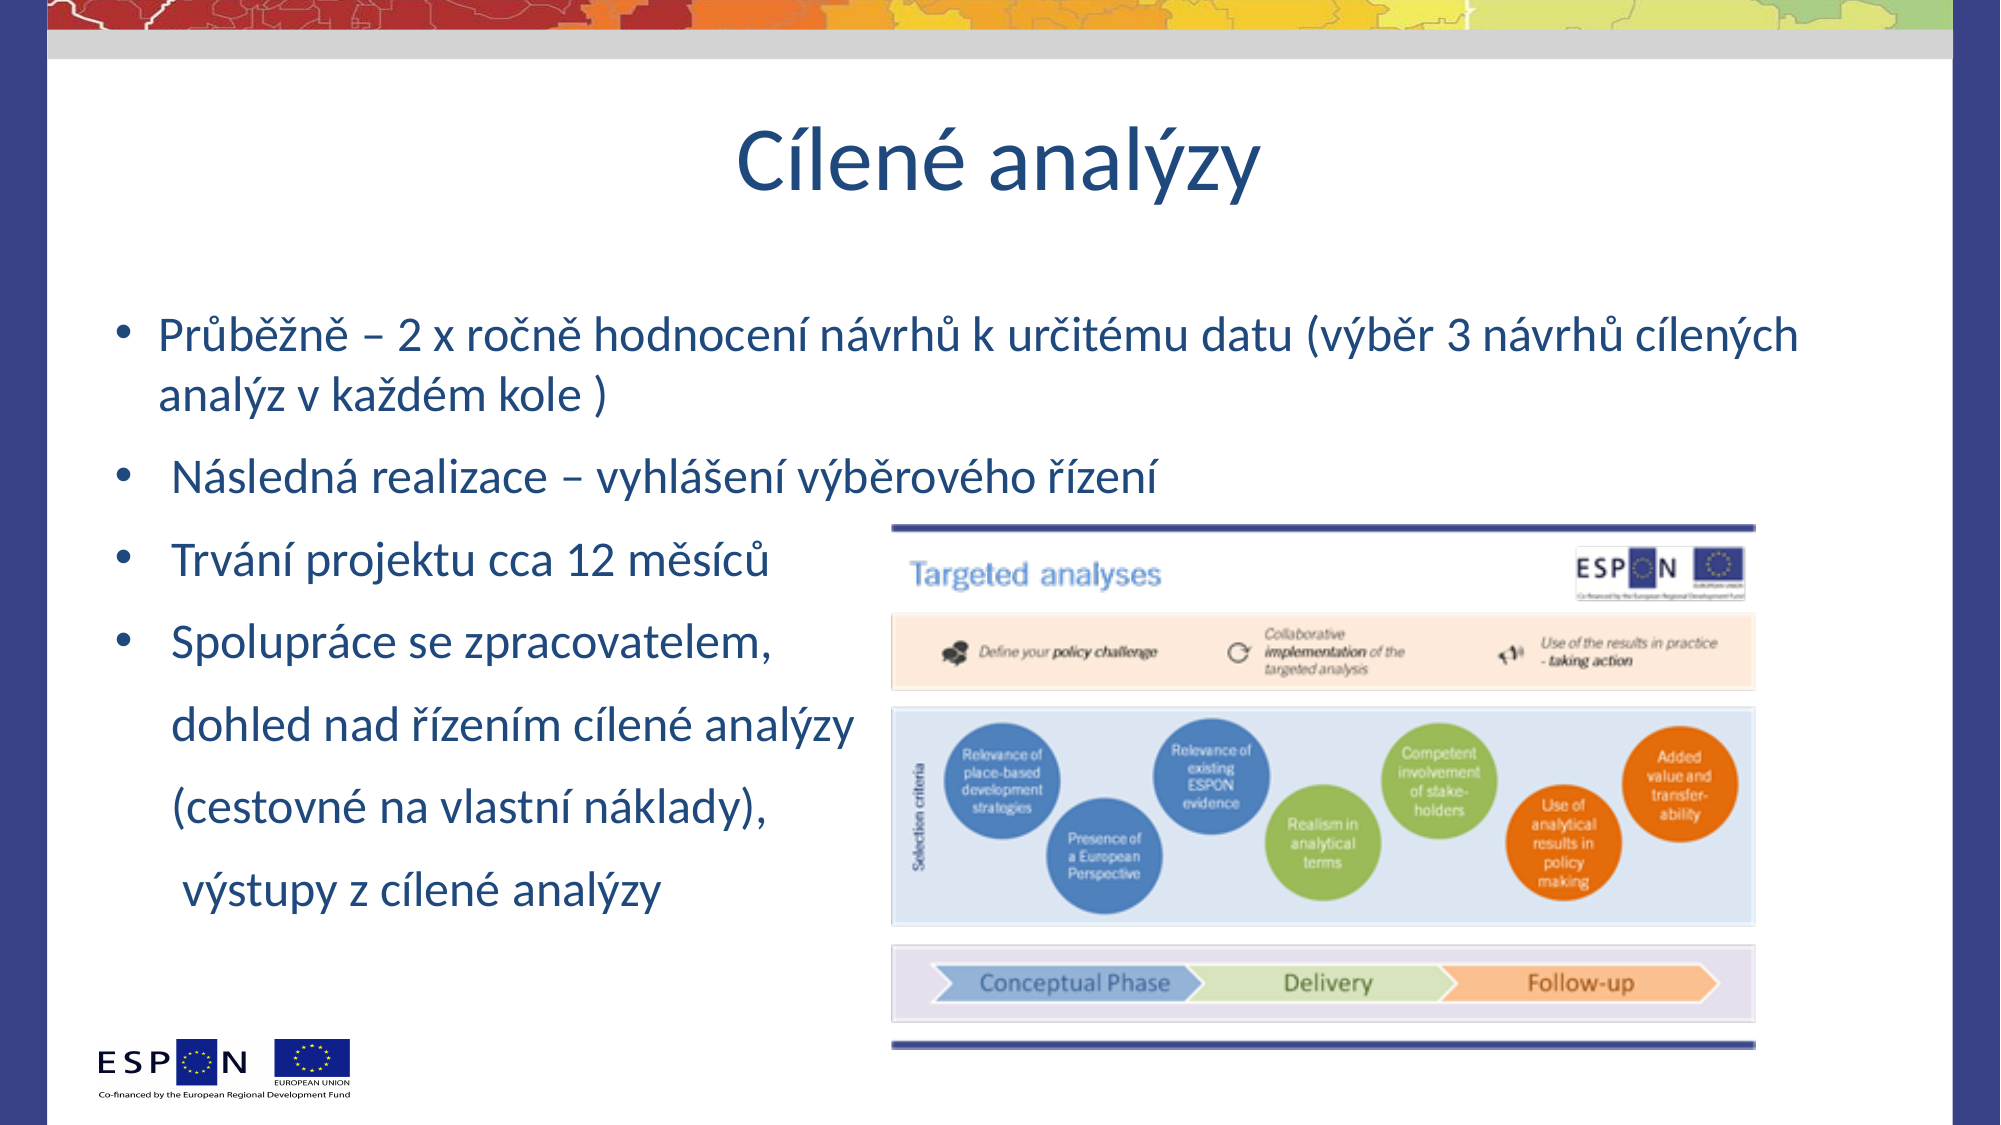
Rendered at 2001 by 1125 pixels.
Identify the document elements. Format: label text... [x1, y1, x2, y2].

picture [47, 0, 1953, 29]
title Cílené analýzy [99, 75, 1900, 233]
picture [99, 1039, 350, 1099]
list Průběžně – 2 x ročně hodnocení návrhů k určitému datu (výběr 3 návrhů cílených analýz v každém kole ) Následná realizace – vyhlášení výběrového řízení Trvání projektu cca 12 měsíců Spolupráce se zpracovatelem, dohled nad řízením cílené analýzy (cestovné na vlastní náklady), výstupy z cílené analýzy [99, 293, 1900, 1037]
picture [890, 524, 1756, 1050]
